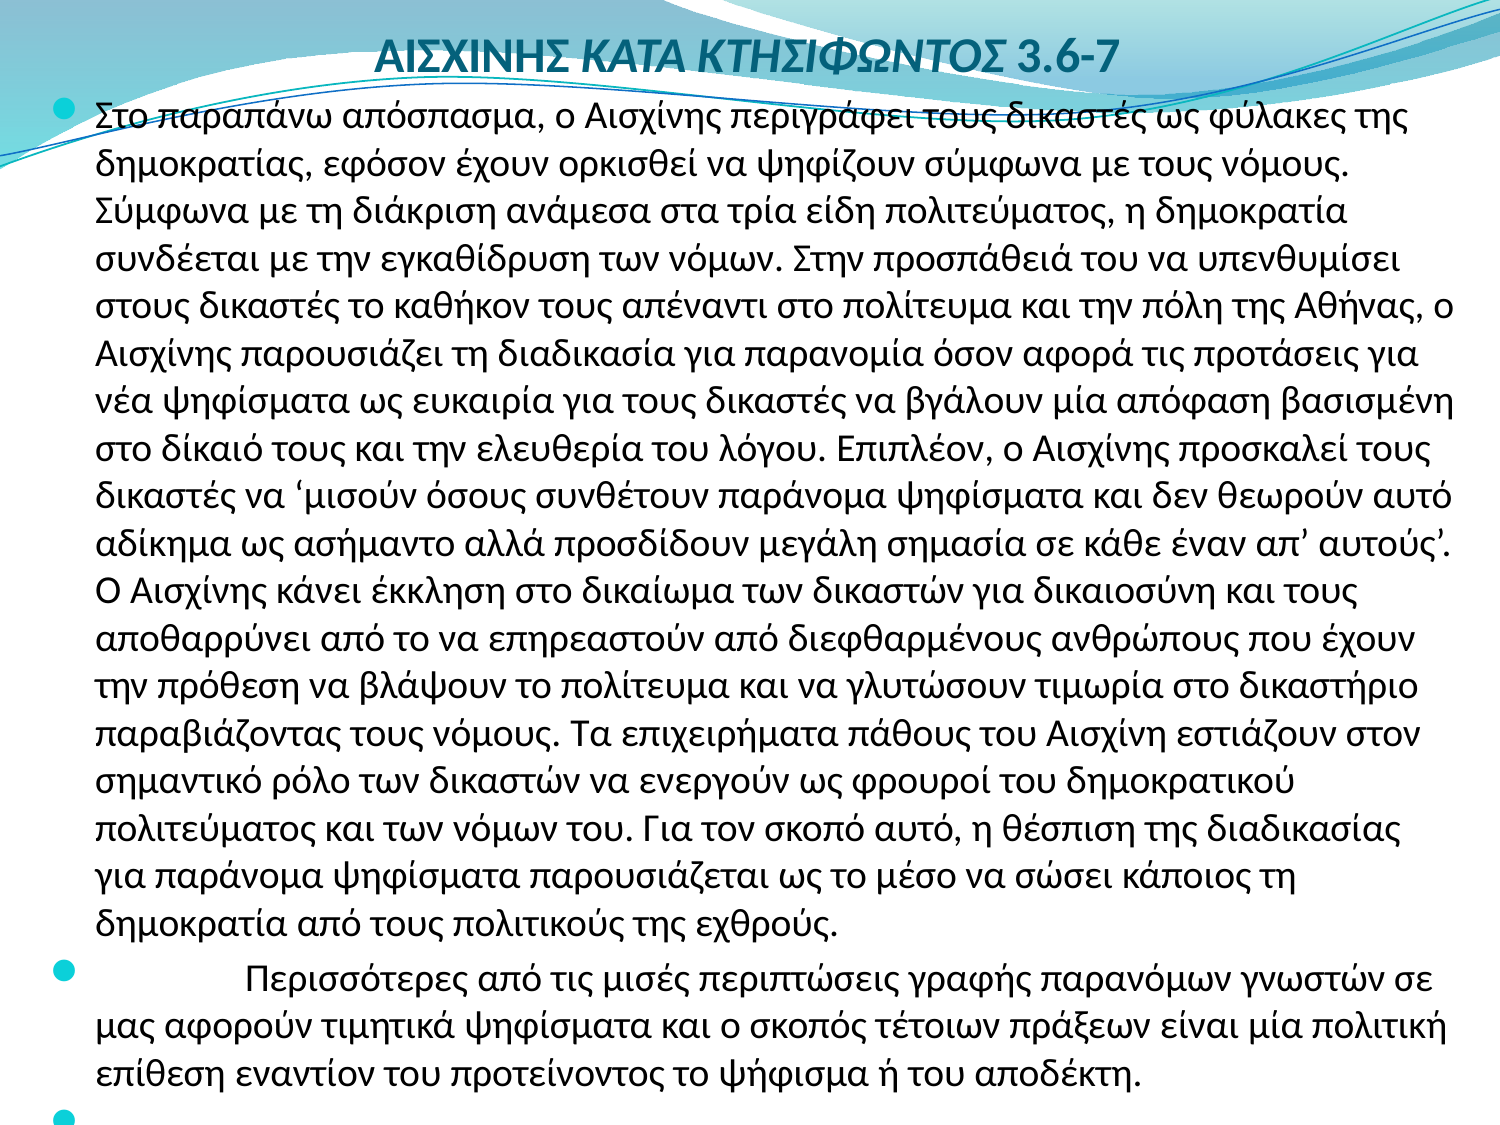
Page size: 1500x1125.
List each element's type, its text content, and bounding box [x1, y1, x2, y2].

list Στο παραπάνω απόσπασμα, ο Αισχίνης περιγράφει τους δικαστές ως φύλακες της δημοκρατίας, εφόσον έχουν ορκισθεί να ψηφίζουν σύμφωνα με τους νόμους. Σύμφωνα με τη διάκριση ανάμεσα στα τρία είδη πολιτεύματος, η δημοκρατία συνδέεται με την εγκαθίδρυση των νόμων. Στην προσπάθειά του να υπενθυμίσει στους δικαστές το καθήκον τους απέναντι στο πολίτευμα και την πόλη της Αθήνας, ο Αισχίνης παρουσιάζει τη διαδικασία για παρανομία όσον αφορά τις προτάσεις για νέα ψηφίσματα ως ευκαιρία για τους δικαστές να βγάλουν μία απόφαση βασισμένη στο δίκαιό τους και την ελευθερία του λόγου. Επιπλέον, ο Αισχίνης προσκαλεί τους δικαστές να ‘μισούν όσους συνθέτουν παράνομα ψηφίσματα και δεν θεωρούν αυτό αδίκημα ως ασήμαντο αλλά προσδίδουν μεγάλη σημασία σε κάθε έναν απ’ αυτούς’. Ο Αισχίνης κάνει έκκληση στο δικαίωμα των δικαστών για δικαιοσύνη και τους αποθαρρύνει από το να επηρεαστούν από διεφθαρμένους ανθρώπους που έχουν την πρόθεση να βλάψουν το πολίτευμα και να γλυτώσουν τιμωρία στο δικαστήριο παραβιάζοντας τους νόμους. Τα επιχειρήματα πάθους του Αισχίνη εστιάζουν στον σημαντικό ρόλο των δικαστών να ενεργούν ως φρουροί του δημοκρατικού πολιτεύματος και των νόμων του. Για τον σκοπό αυτό, η θέσπιση της διαδικασίας για παράνομα ψηφίσματα παρουσιάζεται ως το μέσο να σώσει κάποιος τη δημοκρατία από τους πολιτικούς της εχθρούς. Περισσότερες από τις μισές περιπτώσεις γραφής παρανόμων γνωστών σε μας αφορούν τιμητικά ψηφίσματα και ο σκοπός τέτοιων πράξεων είναι μία πολιτική επίθεση εναντίον του προτείνοντος το ψήφισμα ή του αποδέκτη. [35, 82, 1477, 1125]
title ΑΙΣΧΙΝΗΣ ΚΑΤΑ ΚΤΗΣΙΦΩΝΤΟΣ 3.6-7 [70, 23, 1425, 82]
